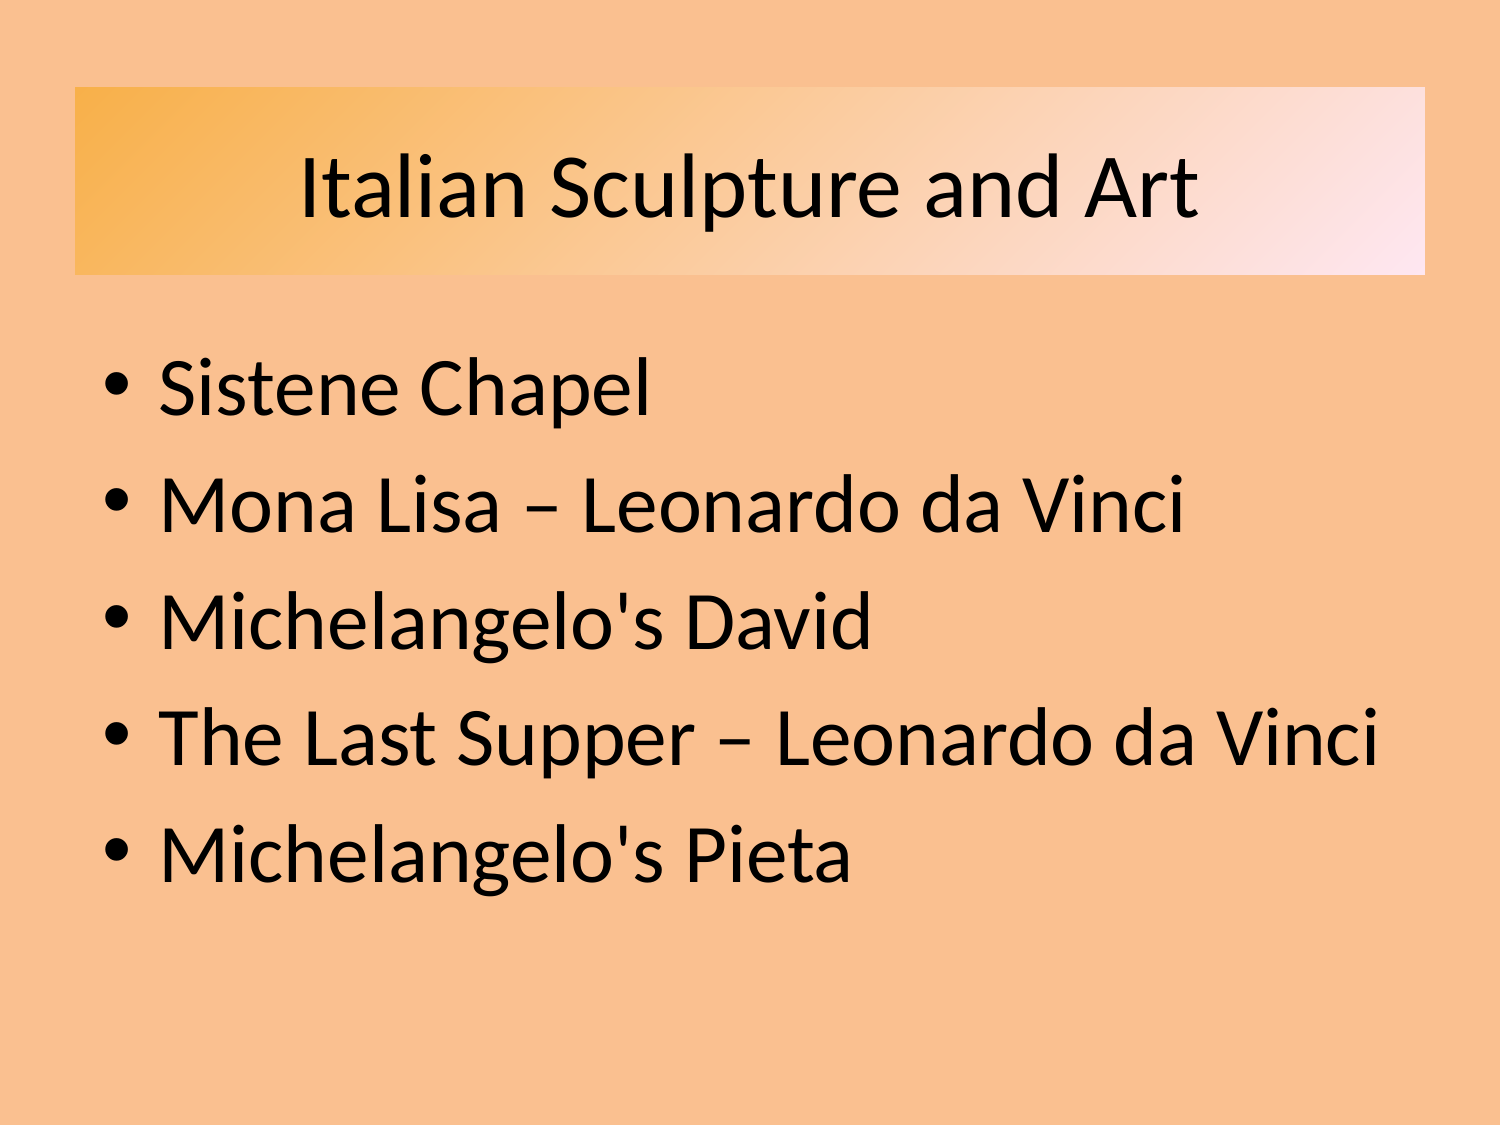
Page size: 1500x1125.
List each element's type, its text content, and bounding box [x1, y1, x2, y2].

title Italian Sculpture and Art [75, 87, 1425, 275]
list Sistene Chapel Mona Lisa – Leonardo da Vinci Michelangelo's David The Last Supper – Leonardo da Vinci Michelangelo's Pieta [87, 324, 1438, 1068]
